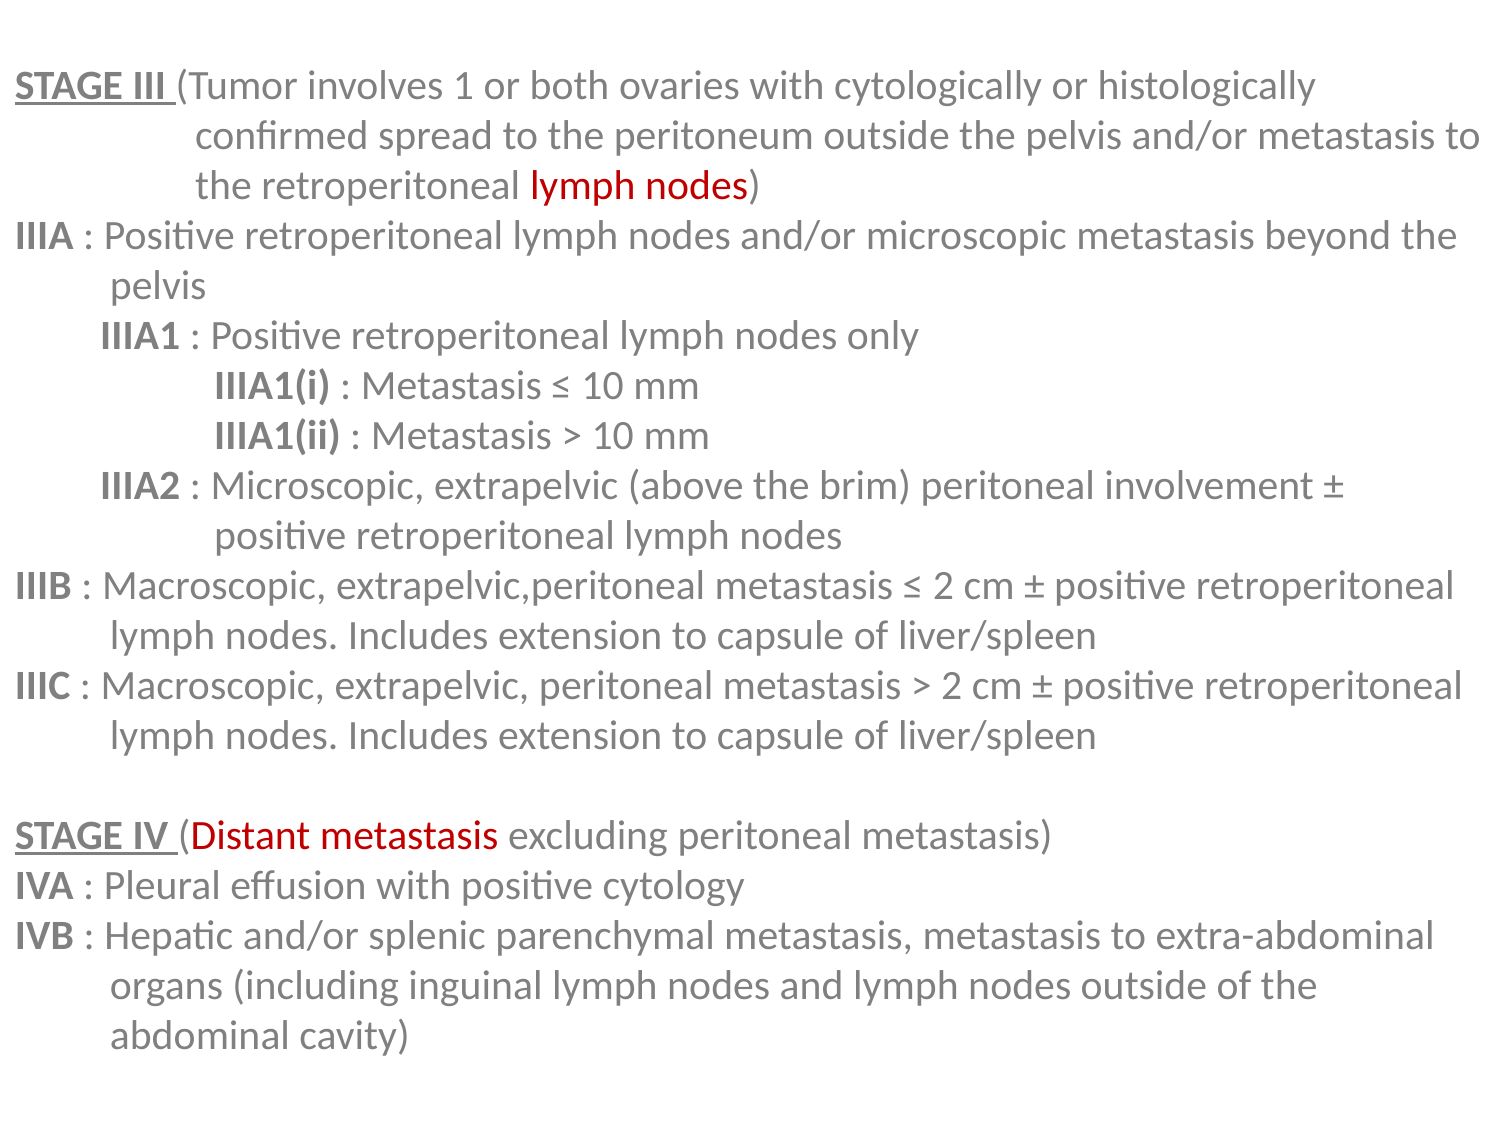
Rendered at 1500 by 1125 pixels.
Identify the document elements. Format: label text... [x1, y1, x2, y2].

text_box STAGE III (Tumor involves 1 or both ovaries with cytologically or histologically confirmed spread to the peritoneum outside the pelvis and/or metastasis to the retroperitoneal lymph nodes) IIIA : Positive retroperitoneal lymph nodes and/or microscopic metastasis beyond the pelvis IIIA1 : Positive retroperitoneal lymph nodes only IIIA1(i) : Metastasis ≤ 10 mm IIIA1(ii) : Metastasis > 10 mm IIIA2 : Microscopic, extrapelvic (above the brim) peritoneal involvement ± positive retroperitoneal lymph nodes IIIB : Macroscopic, extrapelvic,peritoneal metastasis ≤ 2 cm ± positive retroperitoneal lymph nodes. Includes extension to capsule of liver/spleen IIIC : Macroscopic, extrapelvic, peritoneal metastasis > 2 cm ± positive retroperitoneal lymph nodes. Includes extension to capsule of liver/spleen STAGE IV (Distant metastasis excluding peritoneal metastasis) IVA : Pleural effusion with positive cytology IVB : Hepatic and/or splenic parenchymal metastasis, metastasis to extra-abdominal organs (including inguinal lymph nodes and lymph nodes outside of the abdominal cavity) [0, 0, 1500, 1066]
